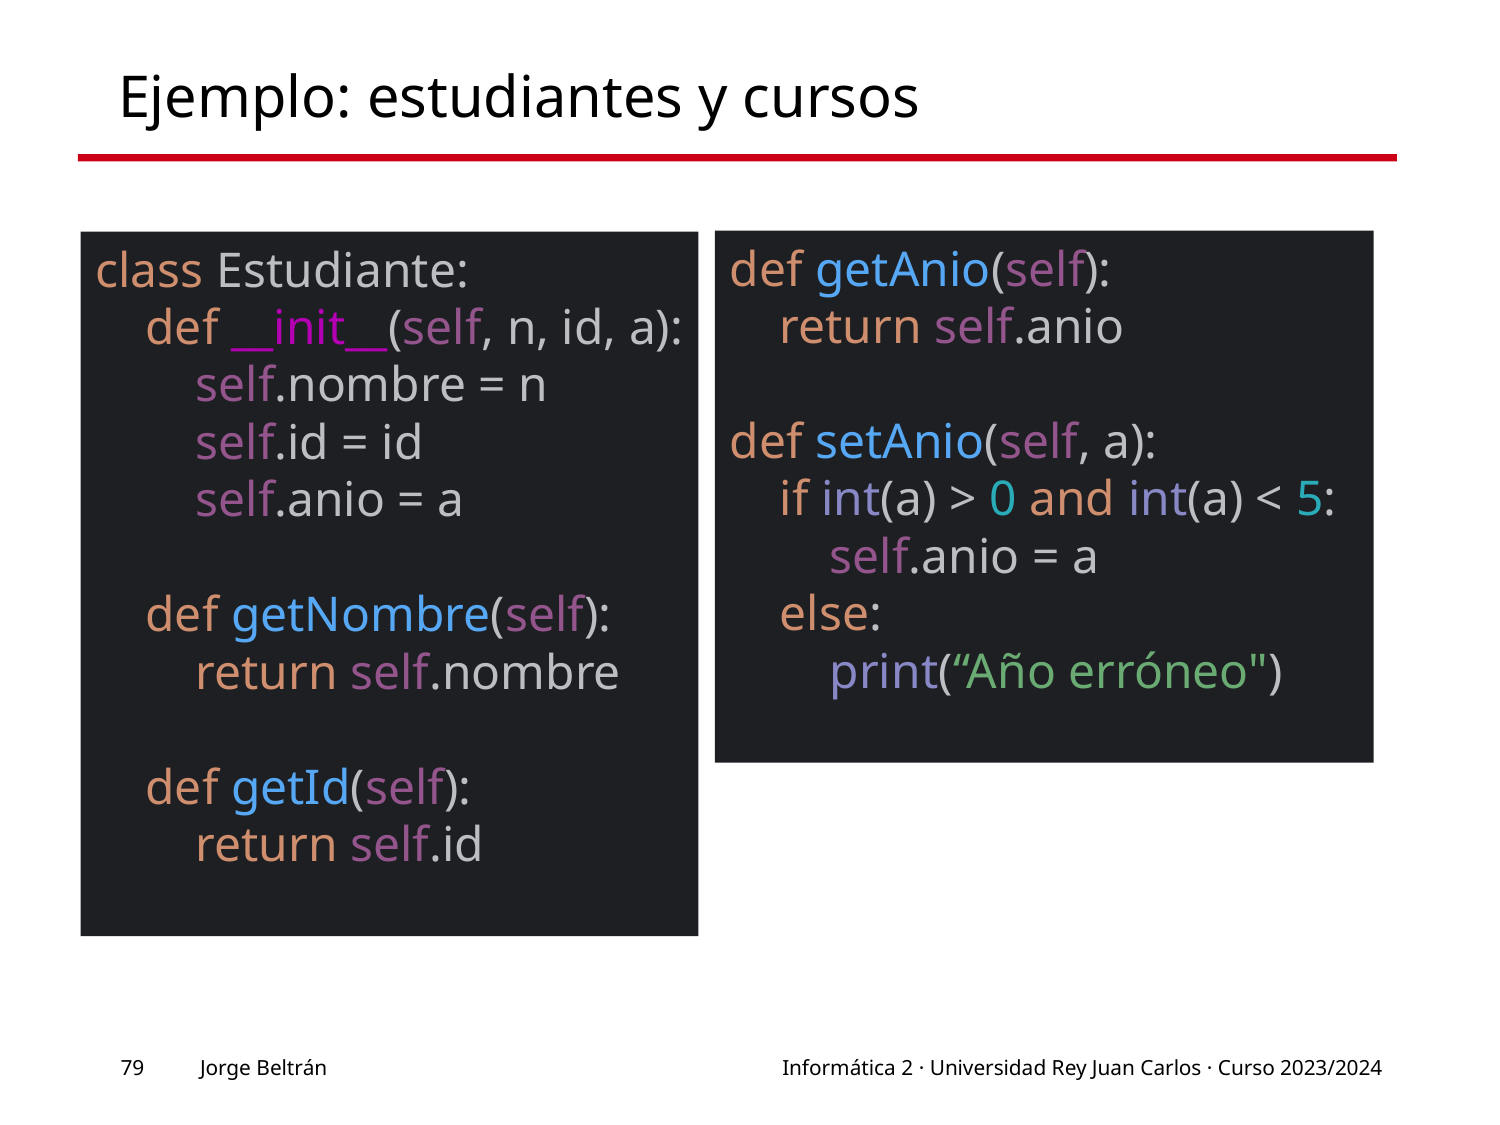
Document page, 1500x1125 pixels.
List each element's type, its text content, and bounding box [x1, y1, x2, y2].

title Ejemplo: estudiantes y cursos [103, 59, 1397, 138]
text_box class Estudiante: def __init__(self, n, id, a): self.nombre = n self.id = id self.anio = a def getNombre(self): return self.nombre def getId(self): return self.id [81, 231, 698, 937]
list [103, 185, 1397, 1014]
text_box def getAnio(self): return self.anio def setAnio(self, a): if int(a) > 0 and int(a) < 5: self.anio = a else: print(“Año erróneo") [714, 230, 1374, 763]
